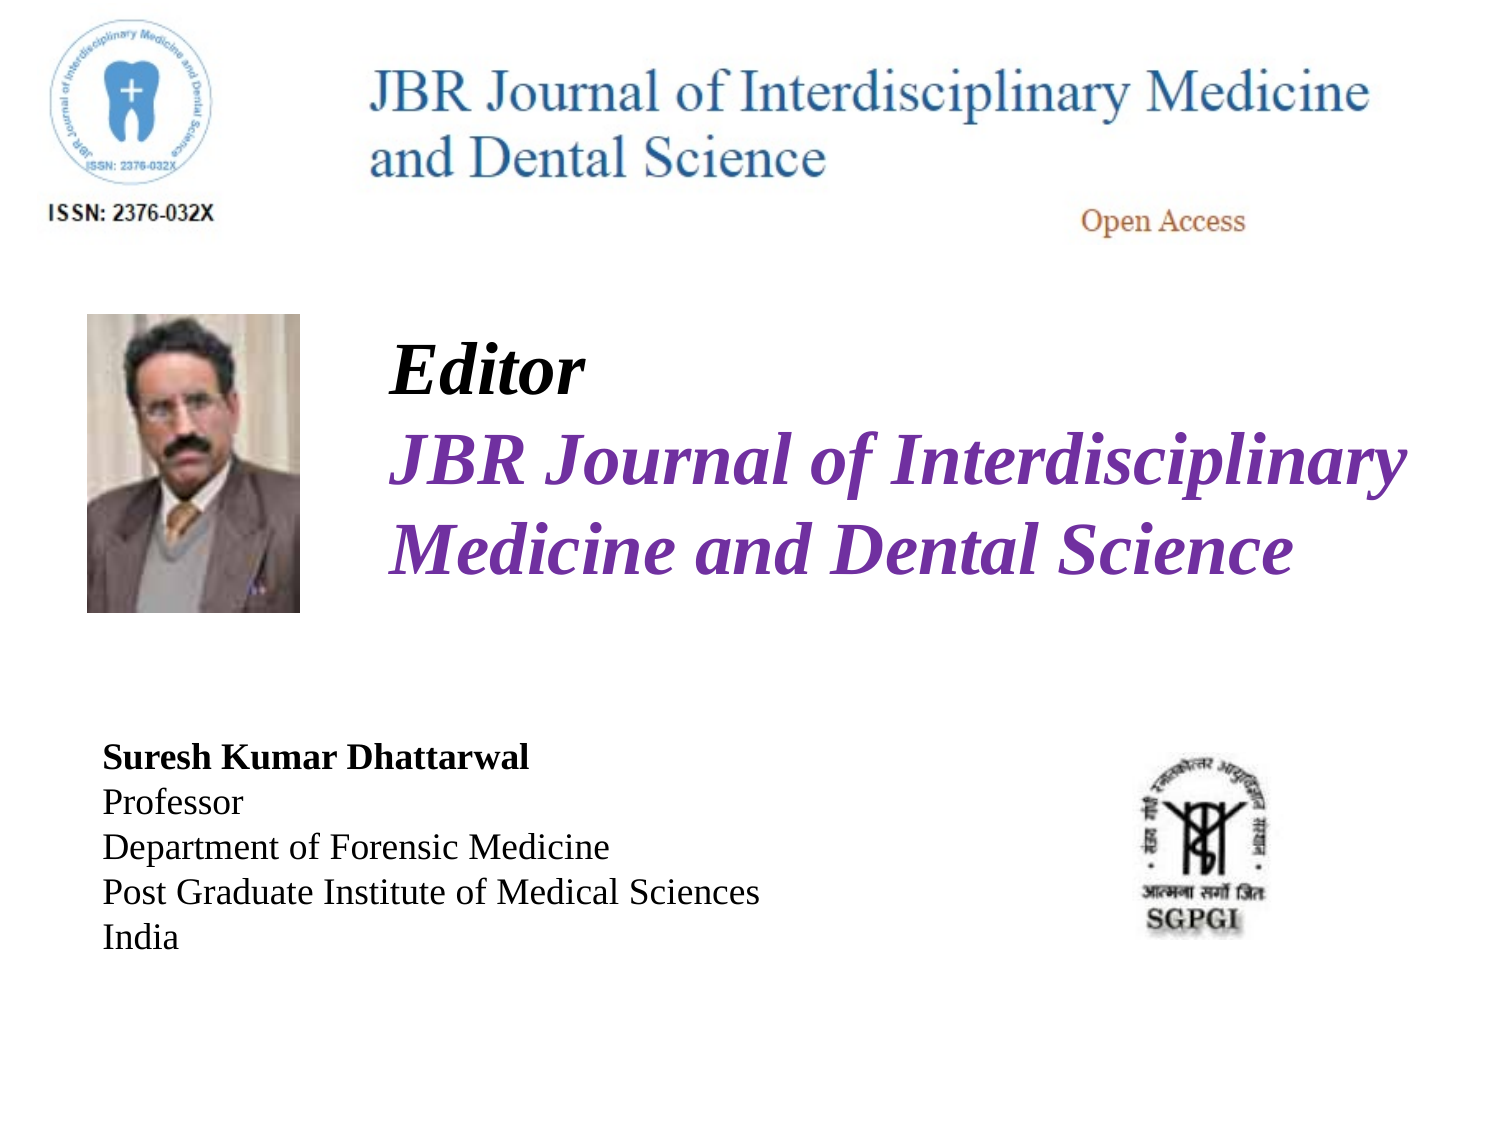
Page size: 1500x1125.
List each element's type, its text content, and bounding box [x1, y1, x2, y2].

text_box Suresh Kumar Dhattarwal Professor Department of Forensic Medicine Post Graduate Institute of Medical Sciences India [87, 724, 1340, 965]
picture [87, 314, 301, 613]
picture [1095, 752, 1312, 941]
picture [37, 3, 1476, 246]
text_box Editor JBR Journal of Interdisciplinary Medicine and Dental Science [375, 312, 1450, 598]
